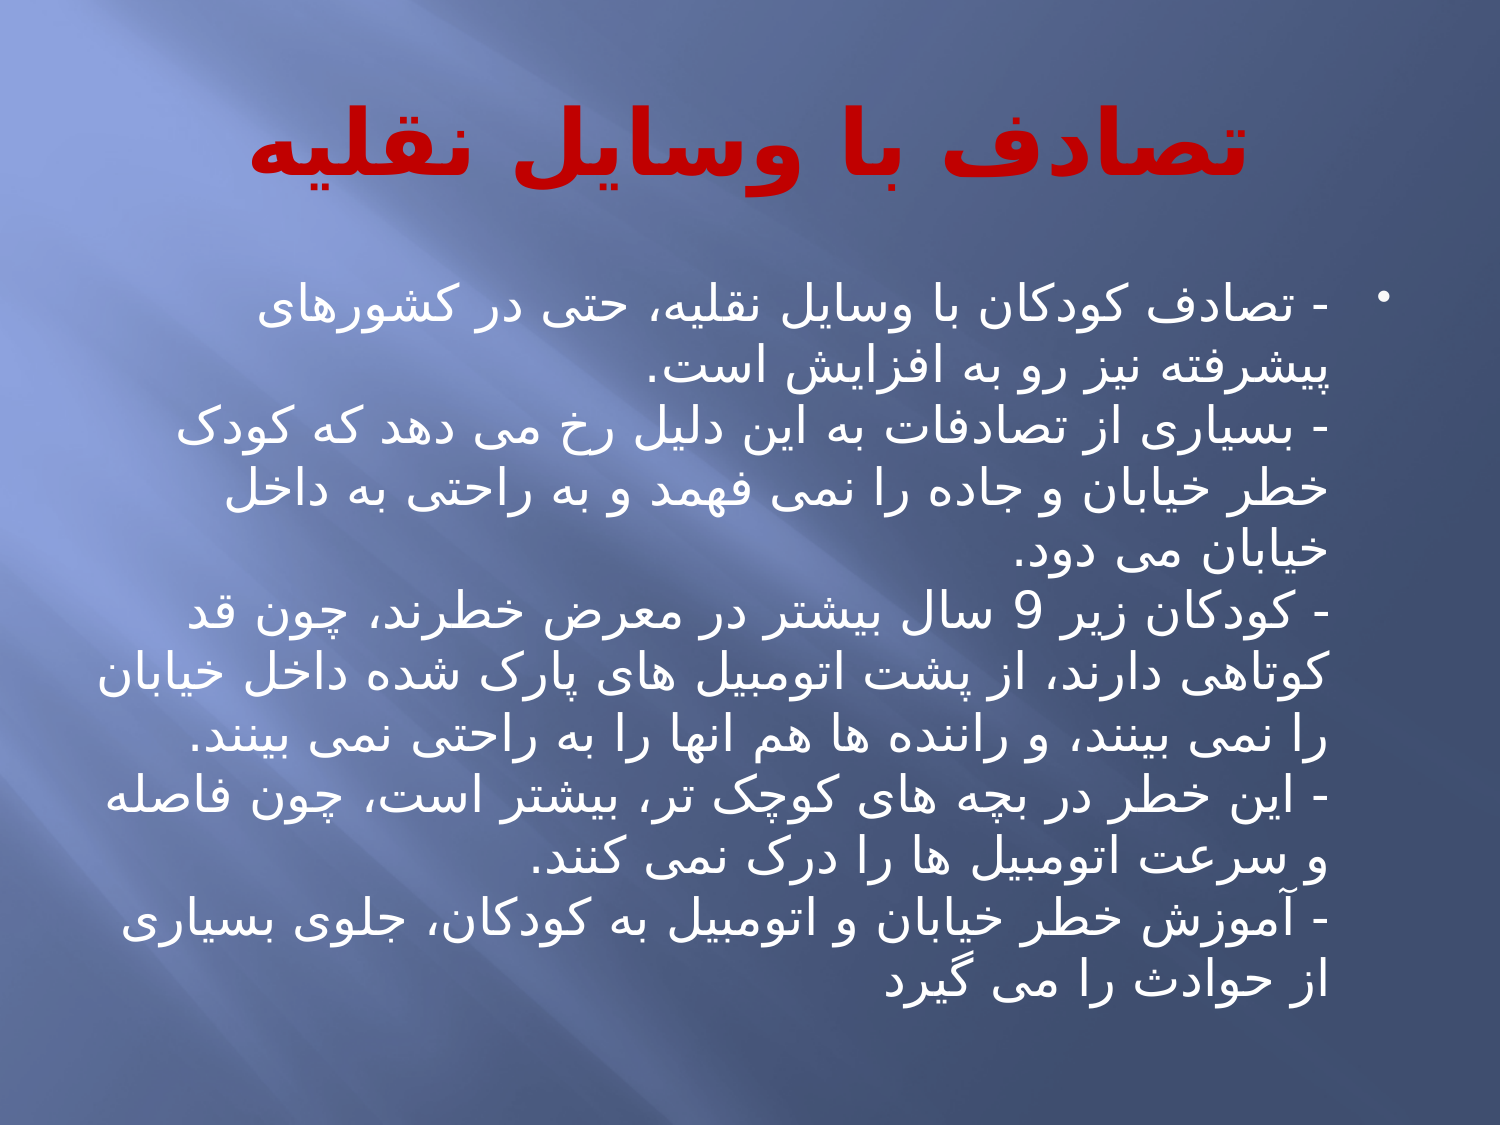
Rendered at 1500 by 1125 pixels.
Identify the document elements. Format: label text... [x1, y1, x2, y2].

list - تصادف کودکان با وسایل نقلیه، حتی در کشورهای پیشرفته نیز رو به افزایش است. - بسیاری از تصادفات به این دلیل رخ می دهد که کودک خطر خیابان و جاده را نمی فهمد و به راحتی به داخل خیابان می دود. - کودکان زیر 9 سال بیشتر در معرض خطرند، چون قد کوتاهی دارند، از پشت اتومبیل های پارک شده داخل خیابان را نمی بینند، و راننده ها هم انها را به راحتی نمی بینند. - این خطر در بچه های کوچک تر، بیشتر است، چون فاصله و سرعت اتومبیل ها را درک نمی کنند. - آموزش خطر خیابان و اتومبیل به کودکان، جلوی بسیاری از حوادث را می گیرد [75, 262, 1425, 1035]
title تصادف با وسایل نقلیه [75, 45, 1425, 233]
